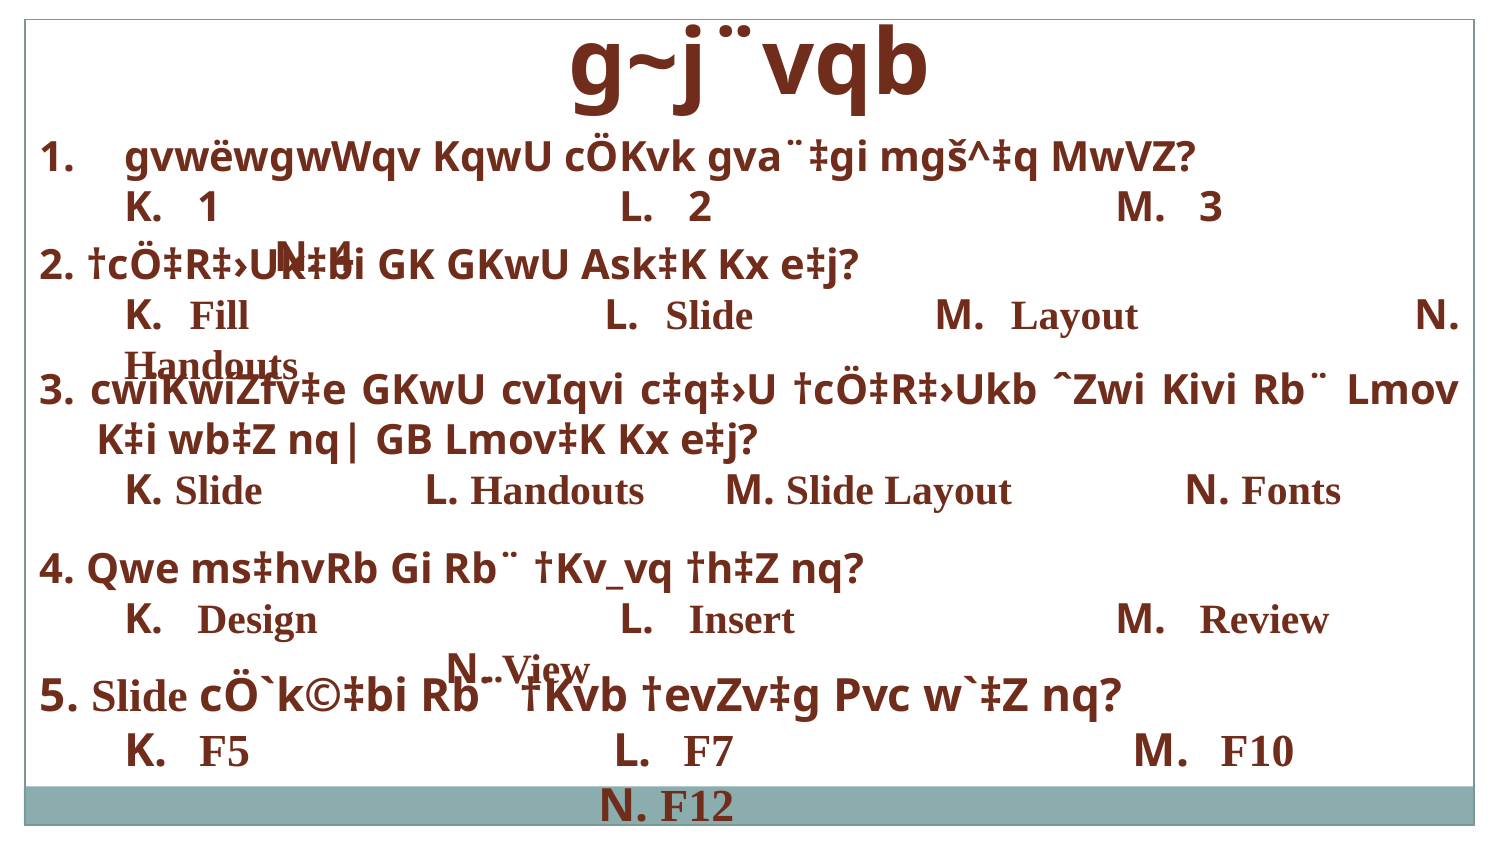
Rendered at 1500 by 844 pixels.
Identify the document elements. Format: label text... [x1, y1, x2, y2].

text_box gvwëwgwWqv KqwU cÖKvk gva¨‡gi mgš^‡q MwVZ? K. 1 L. 2 M. 3 N. 4 [24, 121, 1475, 230]
text_box 3. cwiKwíZfv‡e GKwU cvIqvi c‡q‡›U †cÖ‡R‡›Ukb ˆZwi Kivi Rb¨ Lmov K‡i wb‡Z nq| GB Lmov‡K Kx e‡j? K. Slide L. Handouts M. Slide Layout N. Fonts [24, 355, 1475, 521]
text_box 5. Slide cÖ`k©‡bi Rb¨ †Kvb †evZv‡g Pvc w`‡Z nq? K. F5 L. F7 M. F10 N. F12 [24, 700, 1475, 838]
text_box 4. Qwe ms‡hvRb Gi Rb¨ †Kv_vq †h‡Z nq? K. Design L. Insert M. Review N. View [24, 534, 1475, 700]
text_box g~j¨vqb [24, 0, 1475, 121]
text_box 2. †cÖ‡R‡›Uk‡bi GK GKwU Ask‡K Kx e‡j? K. Fill L. Slide M. Layout N. Handouts [24, 230, 1475, 355]
